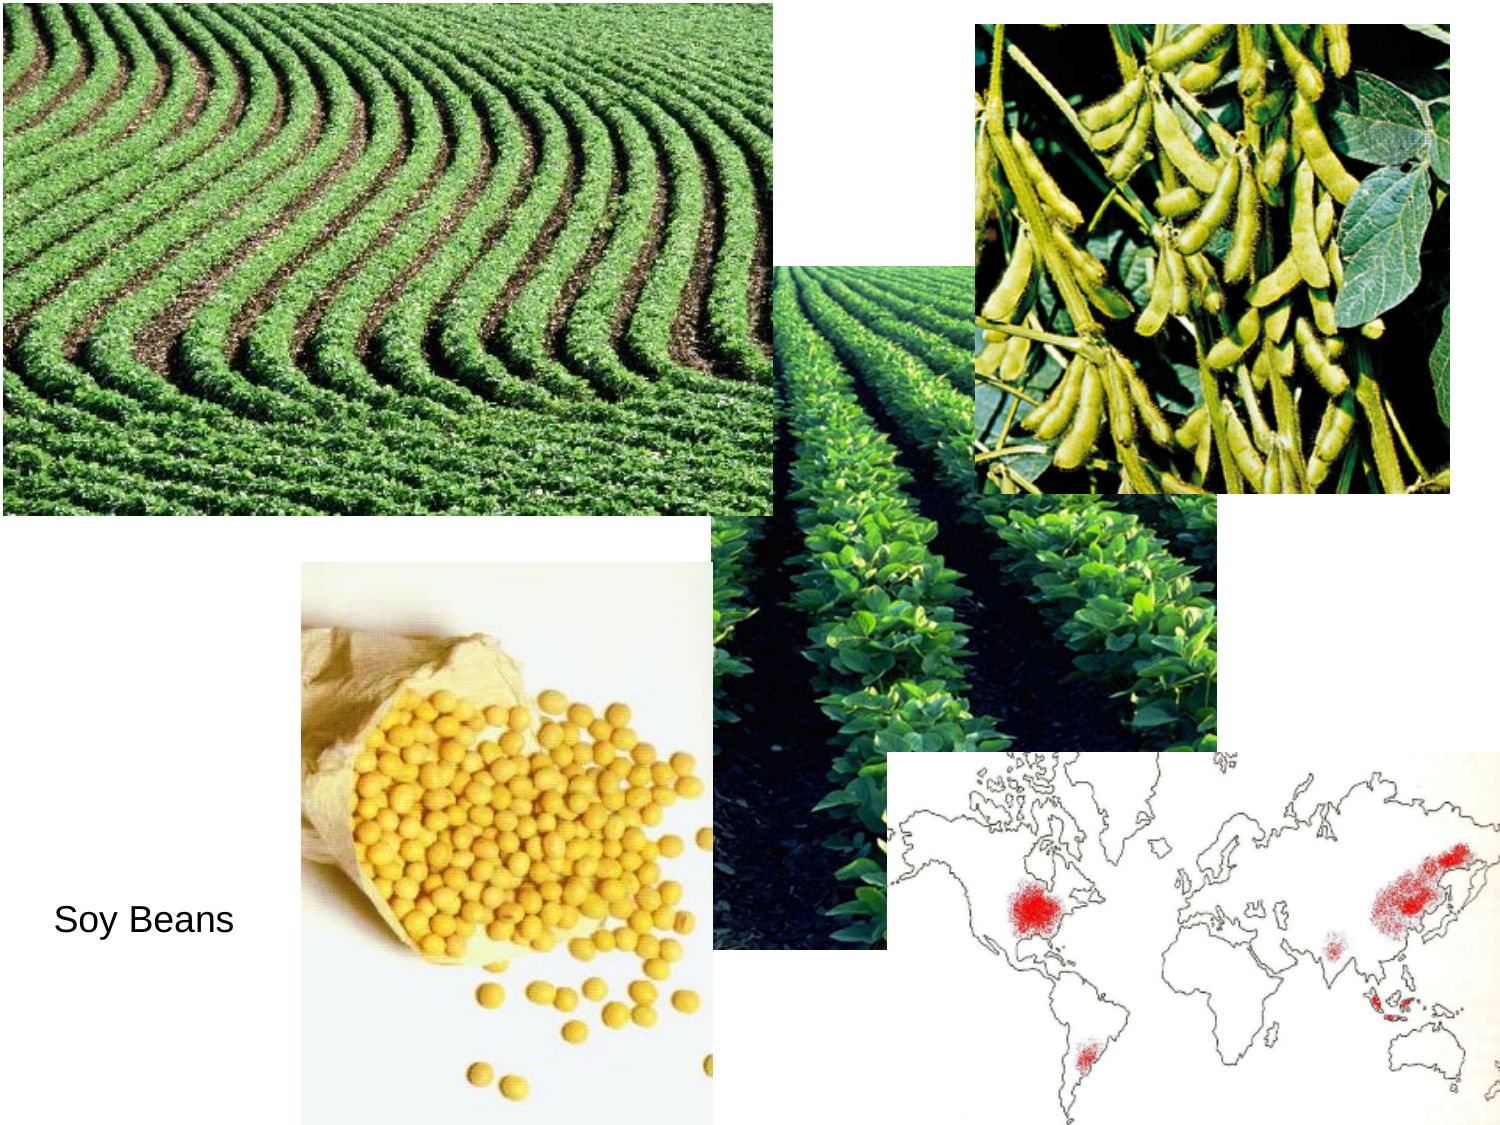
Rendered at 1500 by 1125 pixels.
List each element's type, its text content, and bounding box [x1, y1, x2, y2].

text_box Soy Beans [38, 887, 250, 948]
picture [3, 2, 1500, 1125]
